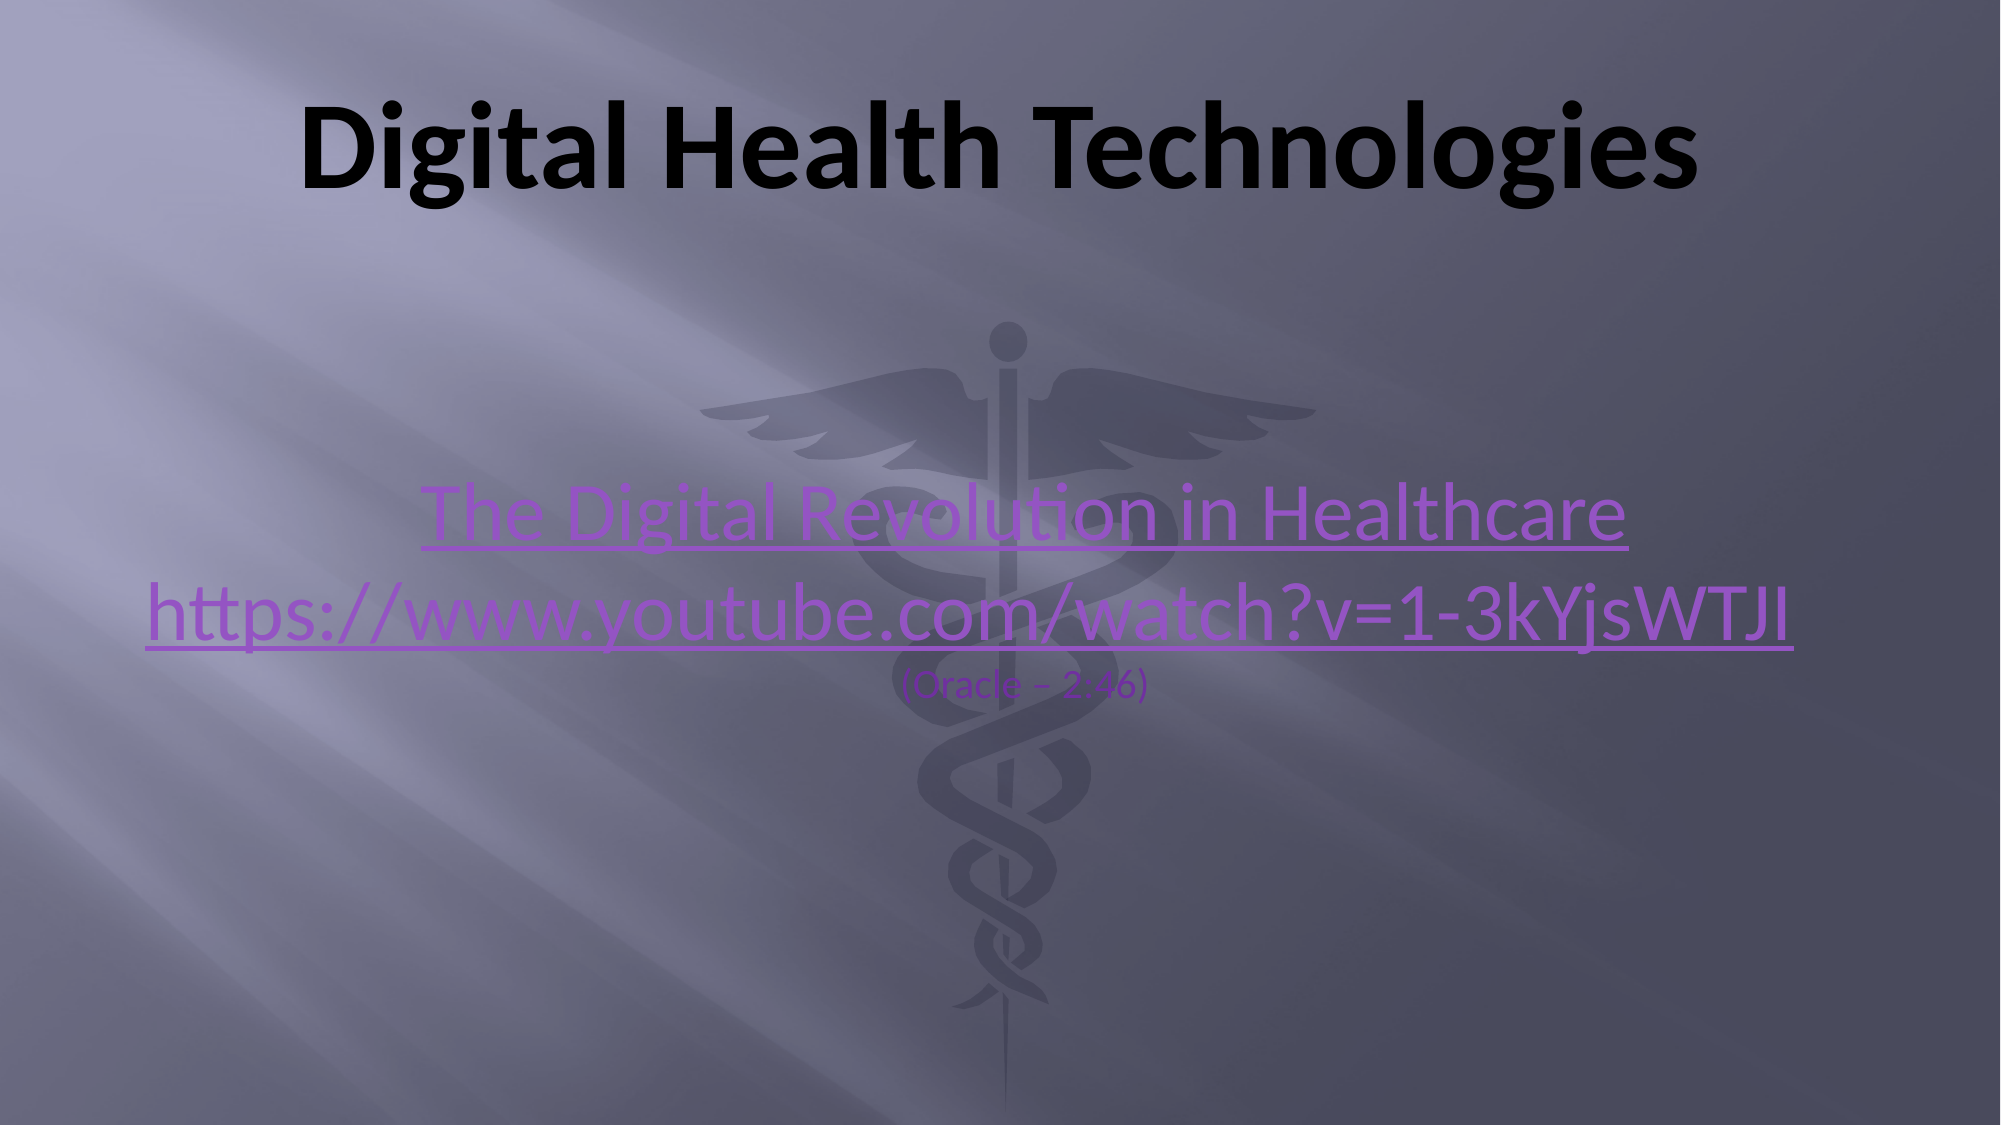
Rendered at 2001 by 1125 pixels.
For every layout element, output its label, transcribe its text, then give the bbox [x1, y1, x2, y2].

text_box The Digital Revolution in Healthcare https://www.youtube.com/watch?v=1-3kYjsWTJI (Oracle – 2:46) [130, 450, 1920, 715]
title Digital Health Technologies [99, 45, 1900, 233]
